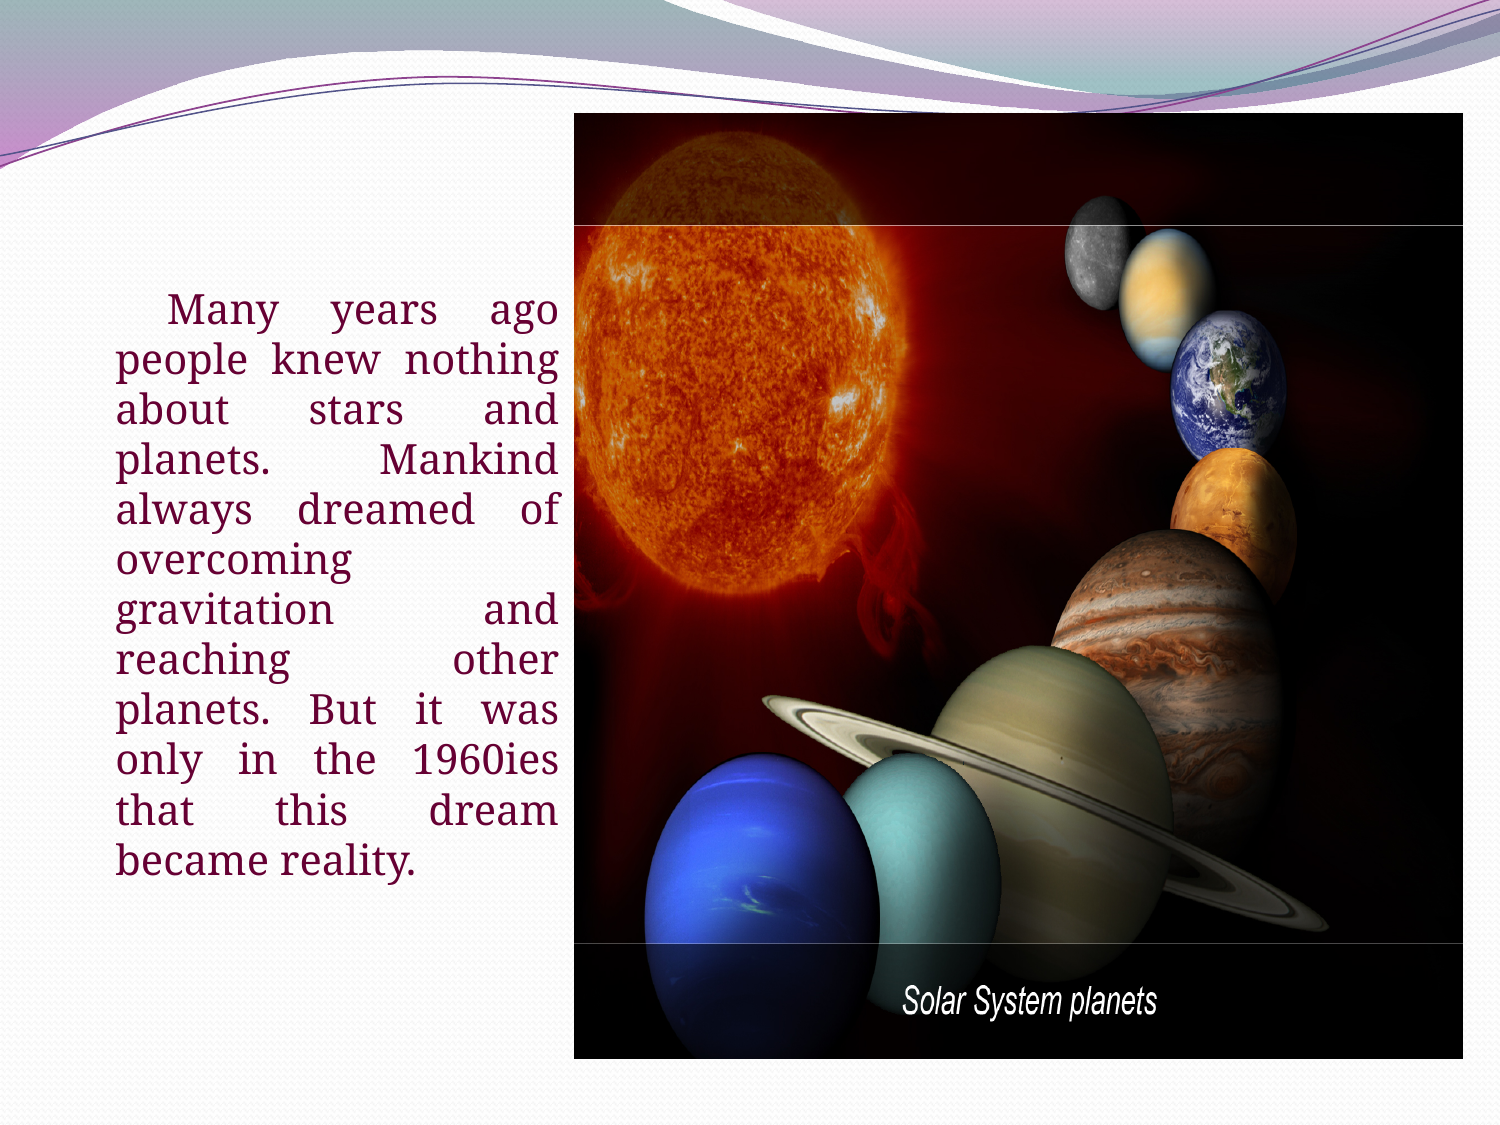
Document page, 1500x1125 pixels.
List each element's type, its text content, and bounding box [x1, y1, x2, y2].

list Many years ago people knew nothing about stars and planets. Mankind always dreamed of overcoming gravitation and reaching other planets. But it was only in the 1960ies that this dream became reality. [112, 275, 563, 1025]
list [573, 113, 1464, 1059]
title [112, 84, 563, 275]
